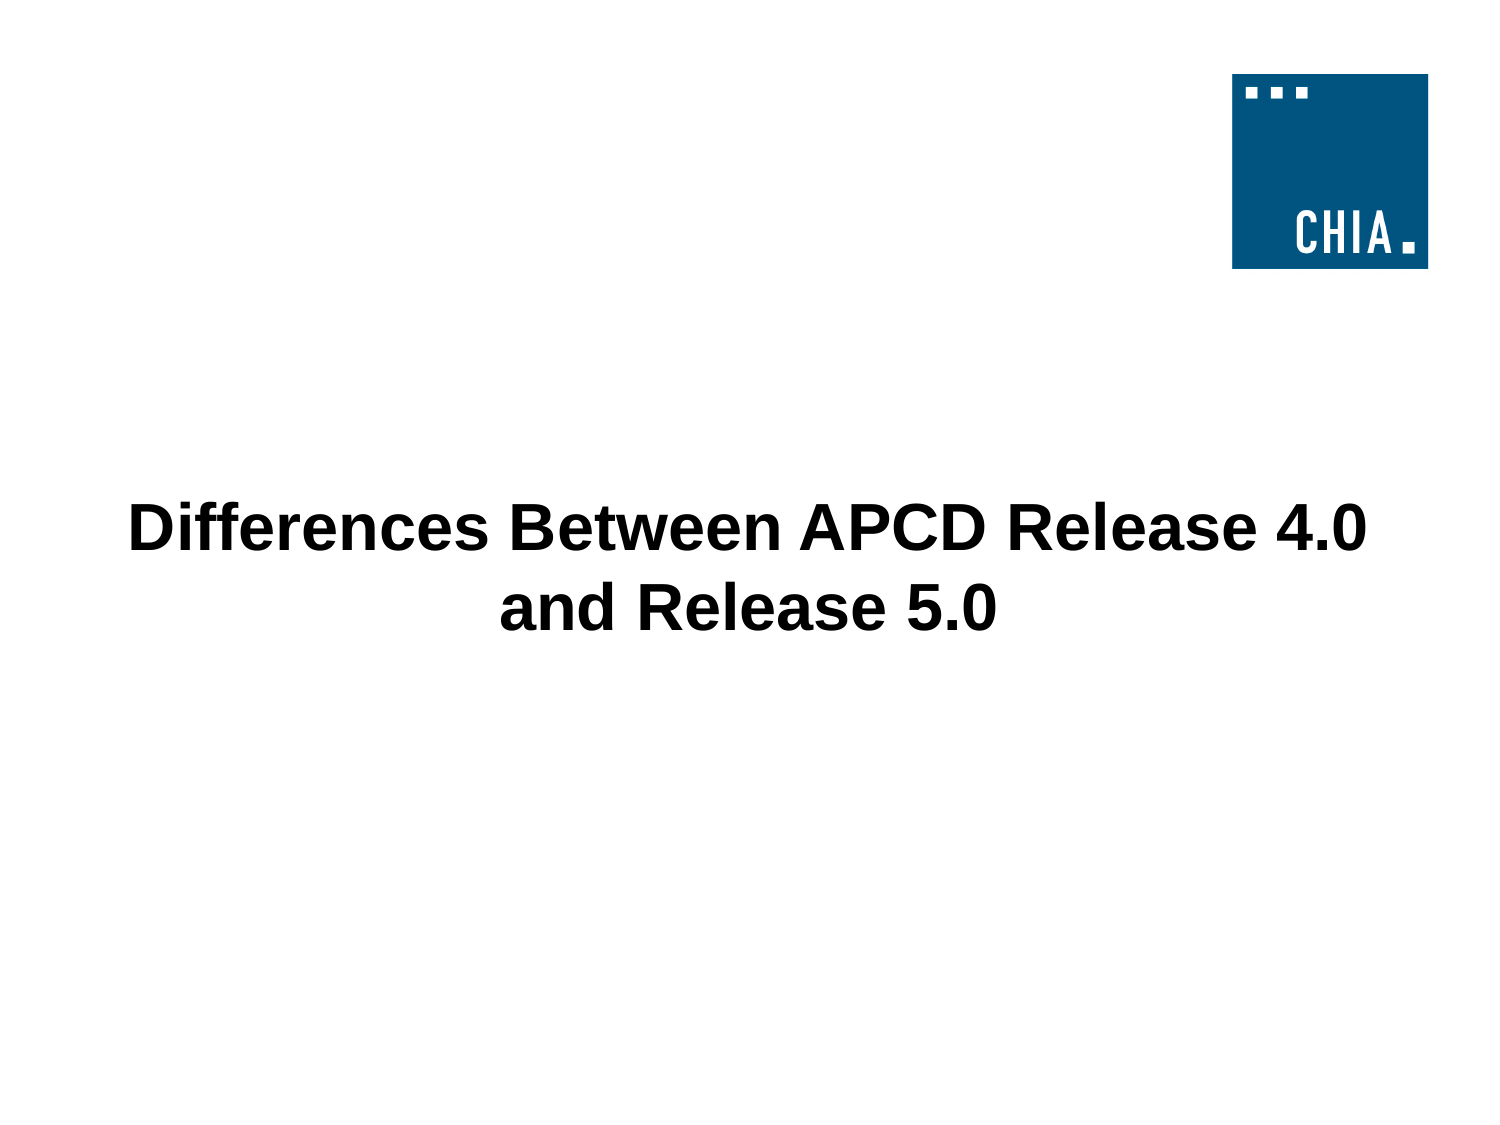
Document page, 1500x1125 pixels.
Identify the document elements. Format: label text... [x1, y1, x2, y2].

picture [1325, 211, 1344, 253]
title Differences Between APCD Release 4.0 and Release 5.0 [89, 409, 1409, 718]
picture [1271, 88, 1282, 98]
picture [1297, 210, 1316, 253]
picture [1354, 211, 1359, 252]
picture [1368, 211, 1390, 253]
picture [1229, 74, 1432, 276]
picture [1297, 88, 1307, 98]
picture [1246, 88, 1257, 98]
picture [1403, 243, 1414, 253]
